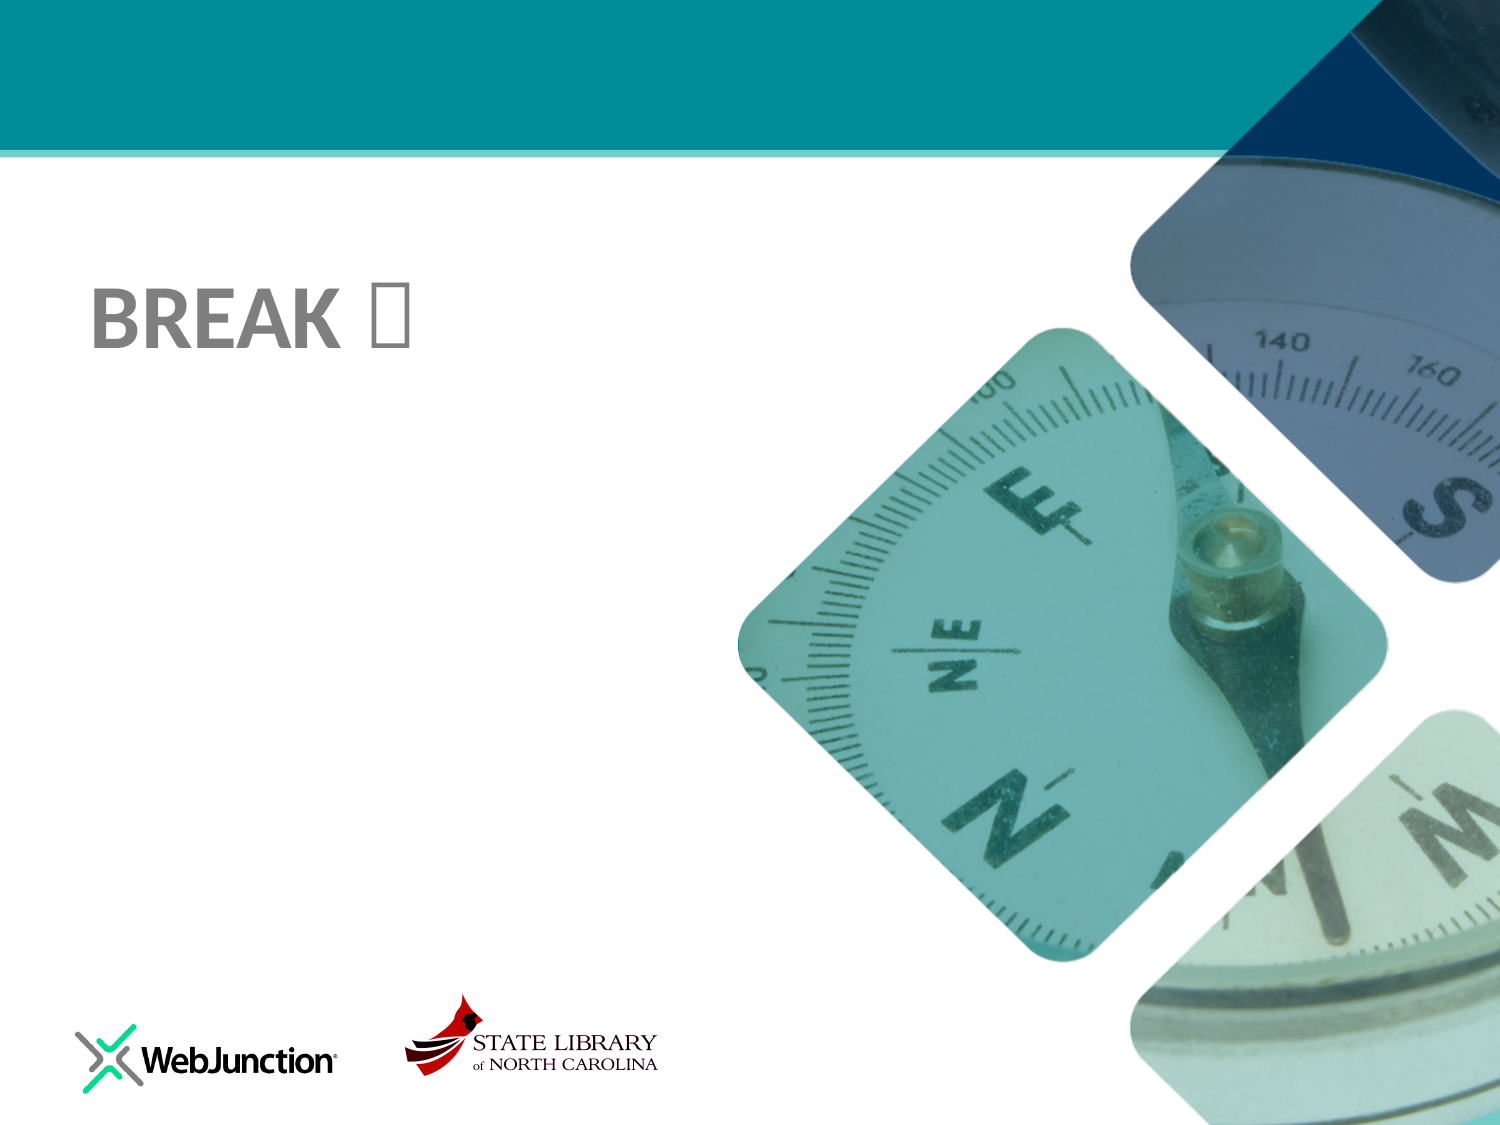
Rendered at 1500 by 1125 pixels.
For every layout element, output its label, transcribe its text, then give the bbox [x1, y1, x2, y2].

text_box BREAK  [75, 249, 800, 500]
picture [75, 1024, 338, 1094]
picture [737, 0, 1500, 1125]
picture [399, 987, 663, 1082]
